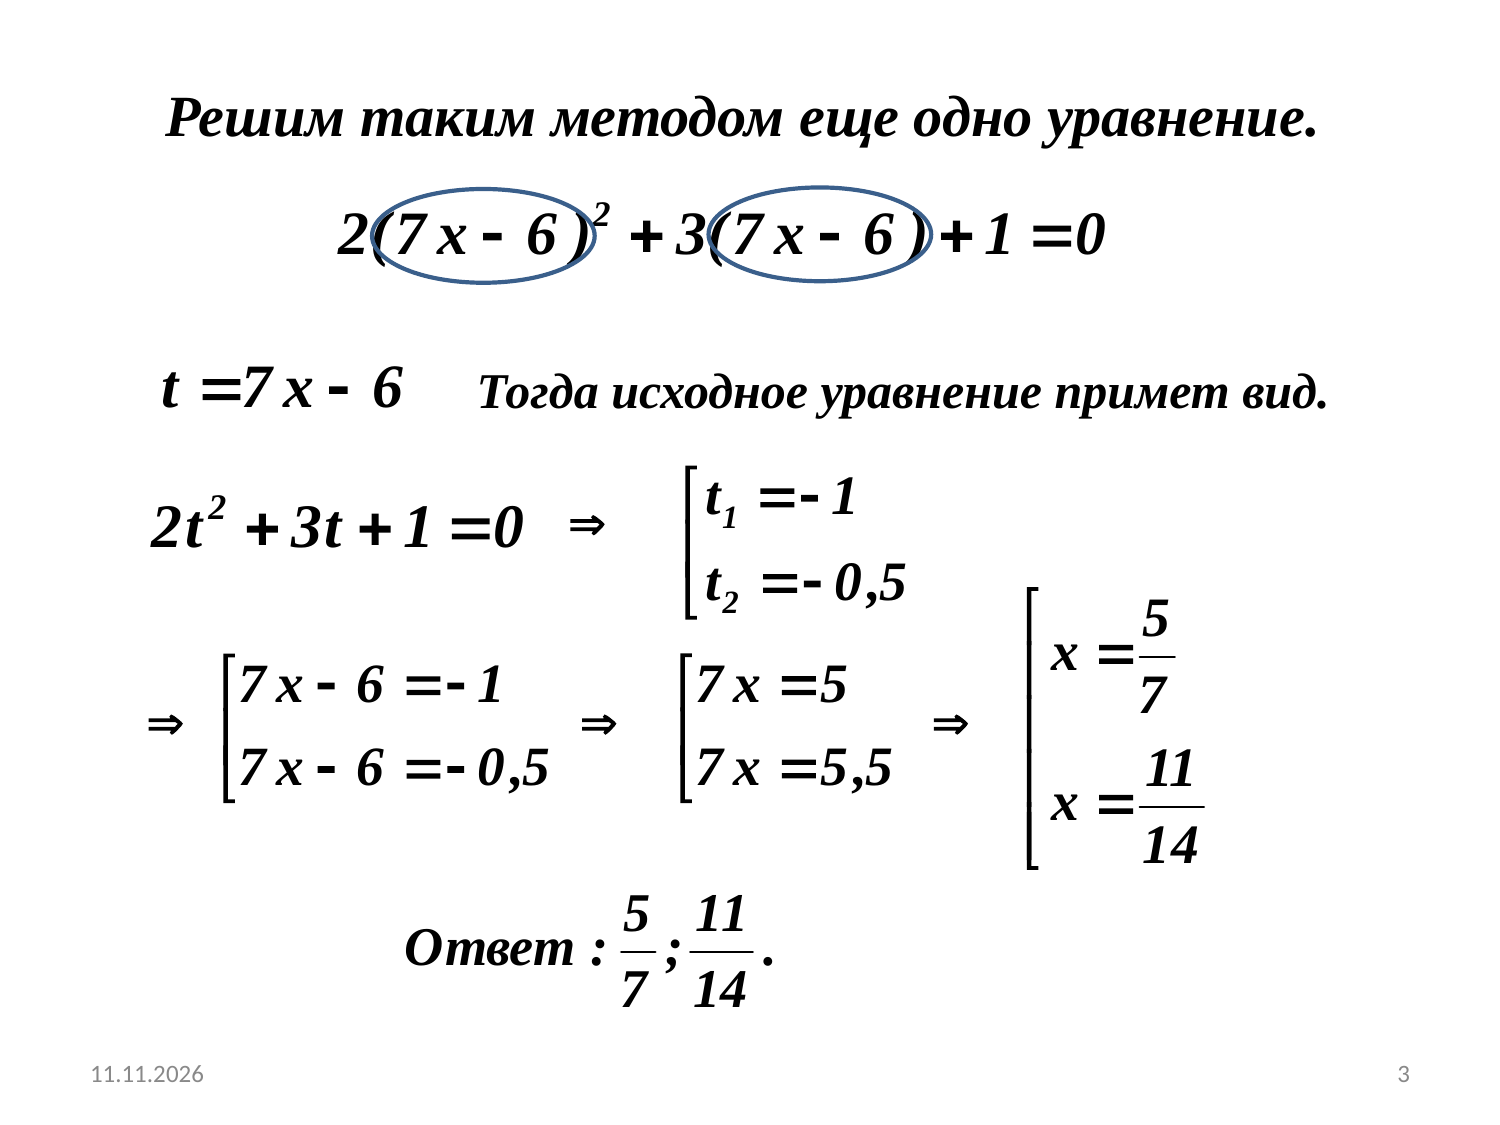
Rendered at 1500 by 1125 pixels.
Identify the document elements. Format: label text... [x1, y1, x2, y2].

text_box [925, 702, 989, 750]
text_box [210, 644, 563, 812]
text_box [562, 503, 626, 551]
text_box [327, 187, 1120, 281]
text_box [573, 702, 637, 750]
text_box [140, 702, 204, 750]
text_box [140, 480, 537, 563]
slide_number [75, 1042, 425, 1103]
text_box Тогда исходное уравнение примет вид. [461, 351, 1345, 427]
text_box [667, 644, 905, 812]
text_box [398, 878, 784, 1020]
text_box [672, 453, 919, 631]
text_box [1014, 574, 1214, 881]
slide_number 3 [1074, 1042, 1425, 1103]
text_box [152, 351, 420, 424]
text_box Решим таким методом еще одно уравнение. [150, 70, 1335, 156]
